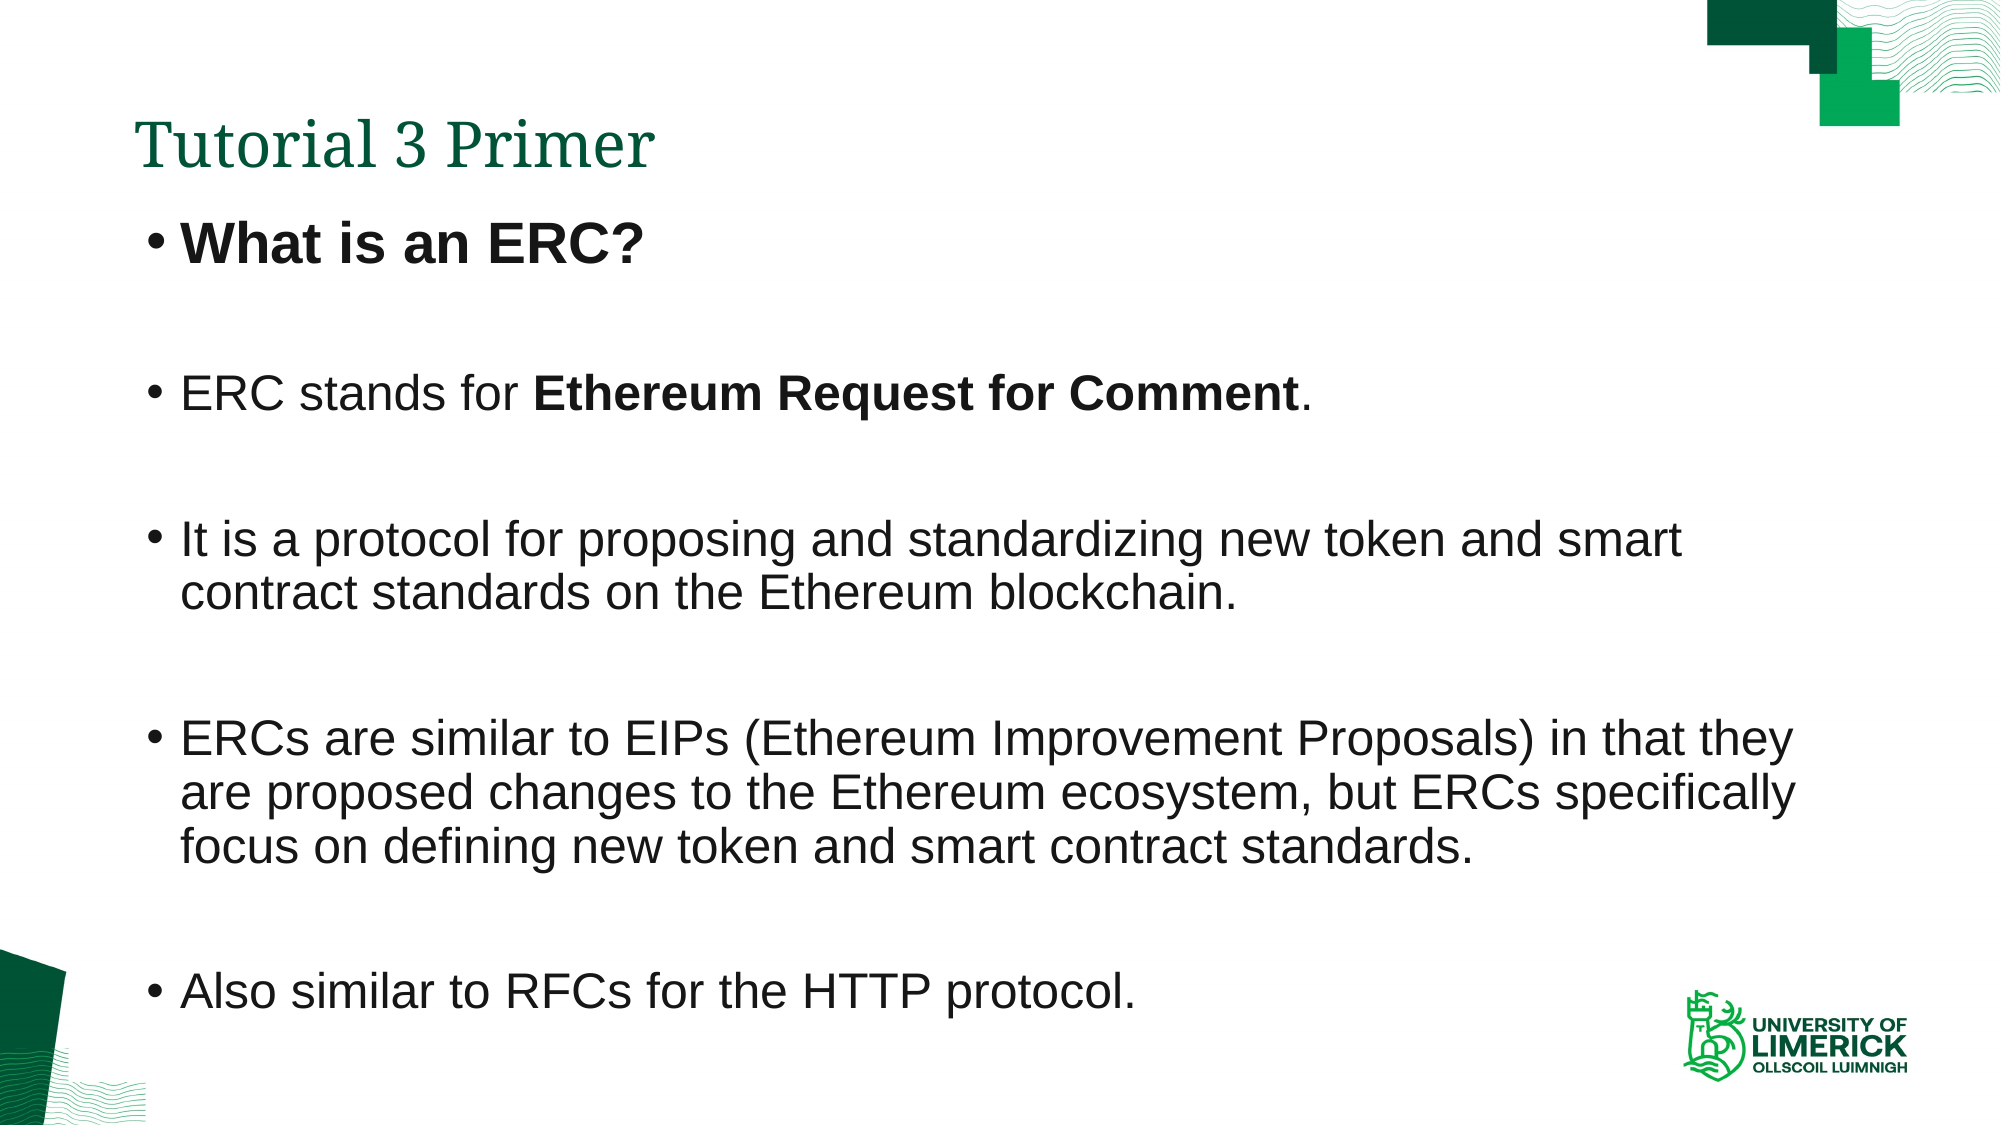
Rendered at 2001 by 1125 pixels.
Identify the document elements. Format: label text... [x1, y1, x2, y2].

title Tutorial 3 Primer [119, 105, 1845, 222]
picture [0, 0, 2001, 1125]
text_box What is an ERC? ERC stands for Ethereum Request for Comment. It is a protocol for proposing and standardizing new token and smart contract standards on the Ethereum blockchain. ERCs are similar to EIPs (Ethereum Improvement Proposals) in that they are proposed changes to the Ethereum ecosystem, but ERCs specifically focus on defining new token and smart contract standards. Also similar to RFCs for the HTTP protocol. [131, 205, 1857, 734]
